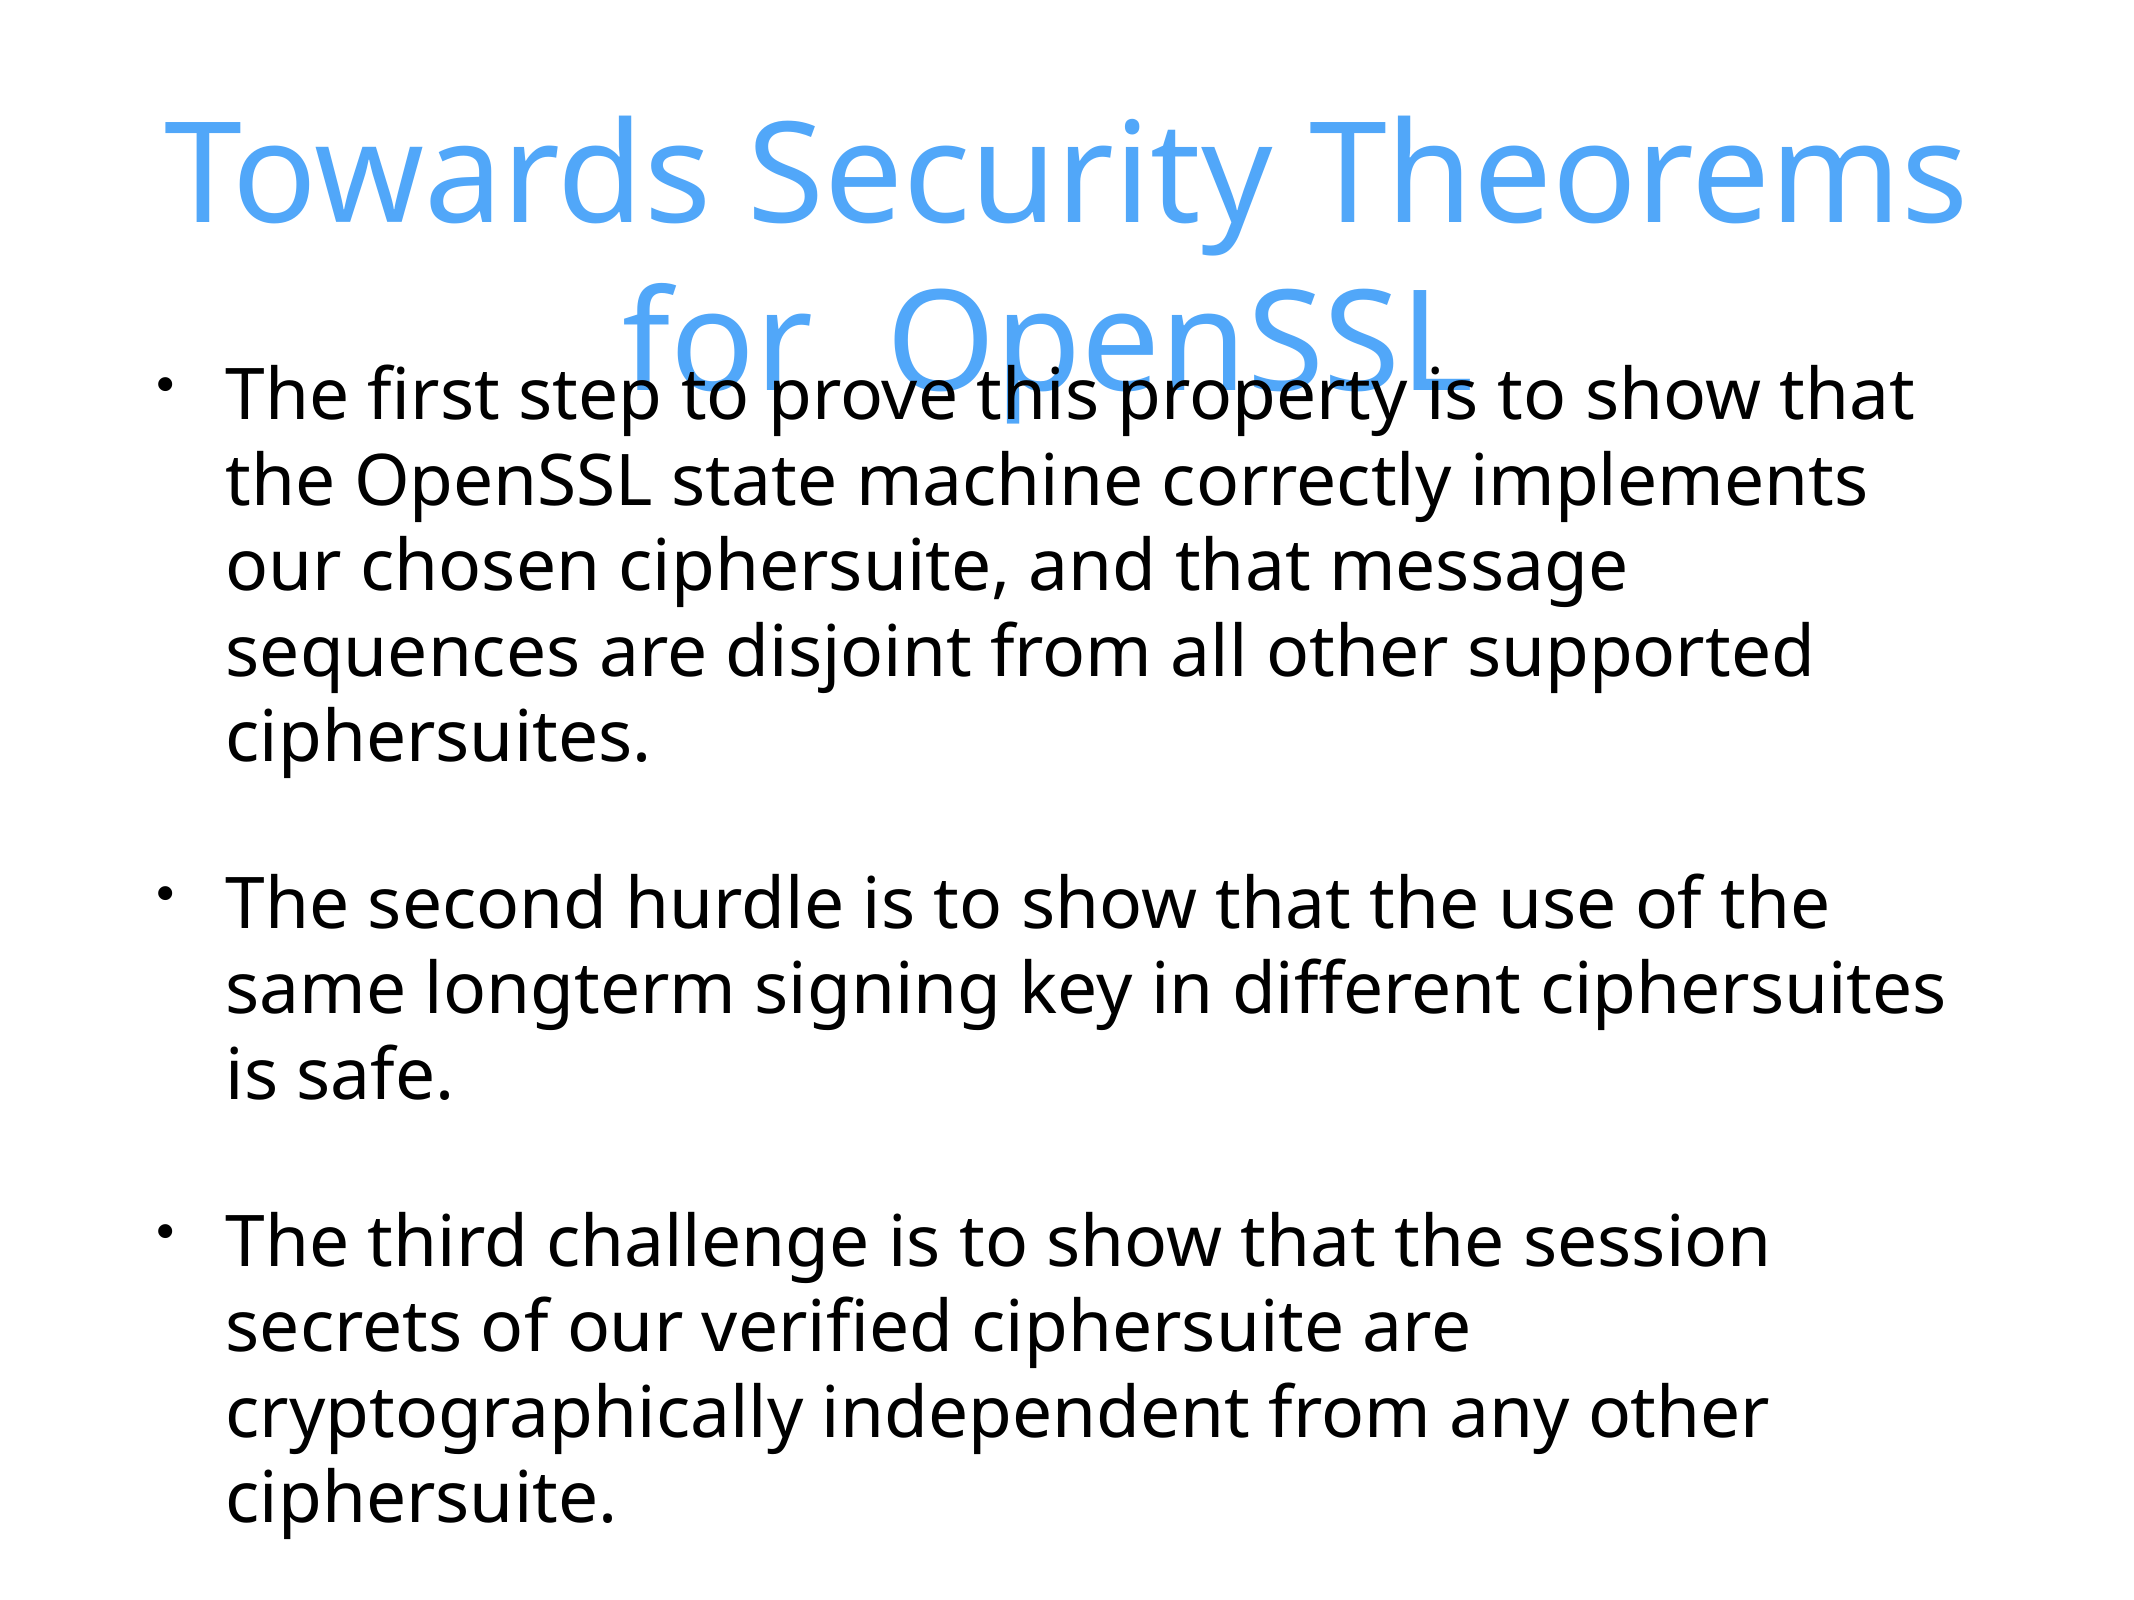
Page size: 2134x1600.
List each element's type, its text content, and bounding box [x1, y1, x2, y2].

list The first step to prove this property is to show that the OpenSSL state machine correctly implements our chosen ciphersuite, and that message sequences are disjoint from all other supported ciphersuites. The second hurdle is to show that the use of the same longterm signing key in different ciphersuites is safe. The third challenge is to show that the session secrets of our verified ciphersuite are cryptographically independent from any other ciphersuite. [155, 426, 1978, 1459]
title Towards Security Theorems for OpenSSL [155, 72, 1978, 426]
